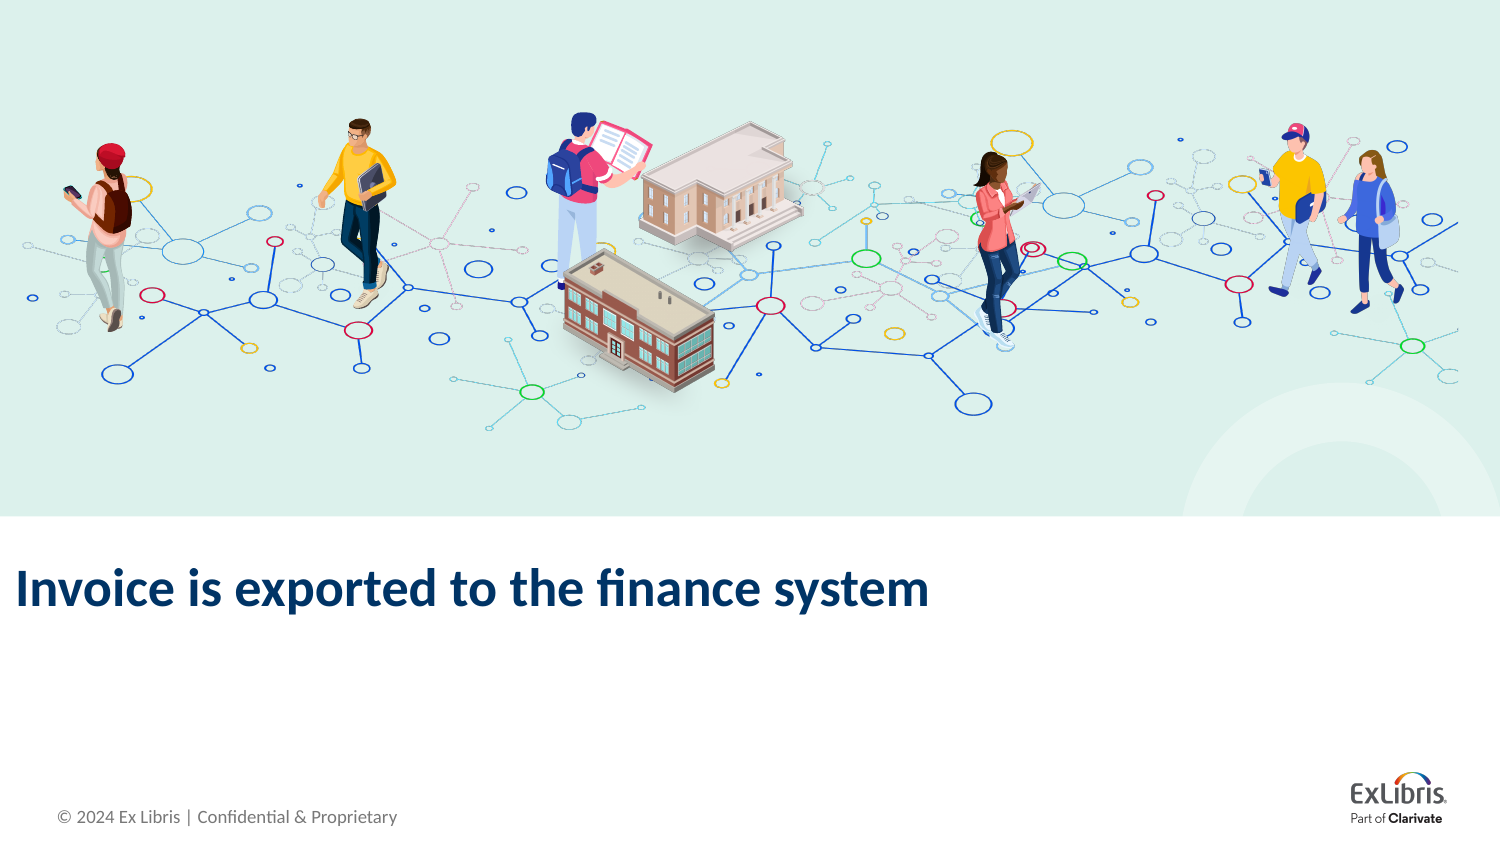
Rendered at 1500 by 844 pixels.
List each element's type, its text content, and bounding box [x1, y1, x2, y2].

picture [1351, 772, 1447, 823]
picture [22, 95, 1459, 431]
picture [609, 165, 621, 174]
title Invoice is exported to the finance system [0, 544, 1500, 749]
